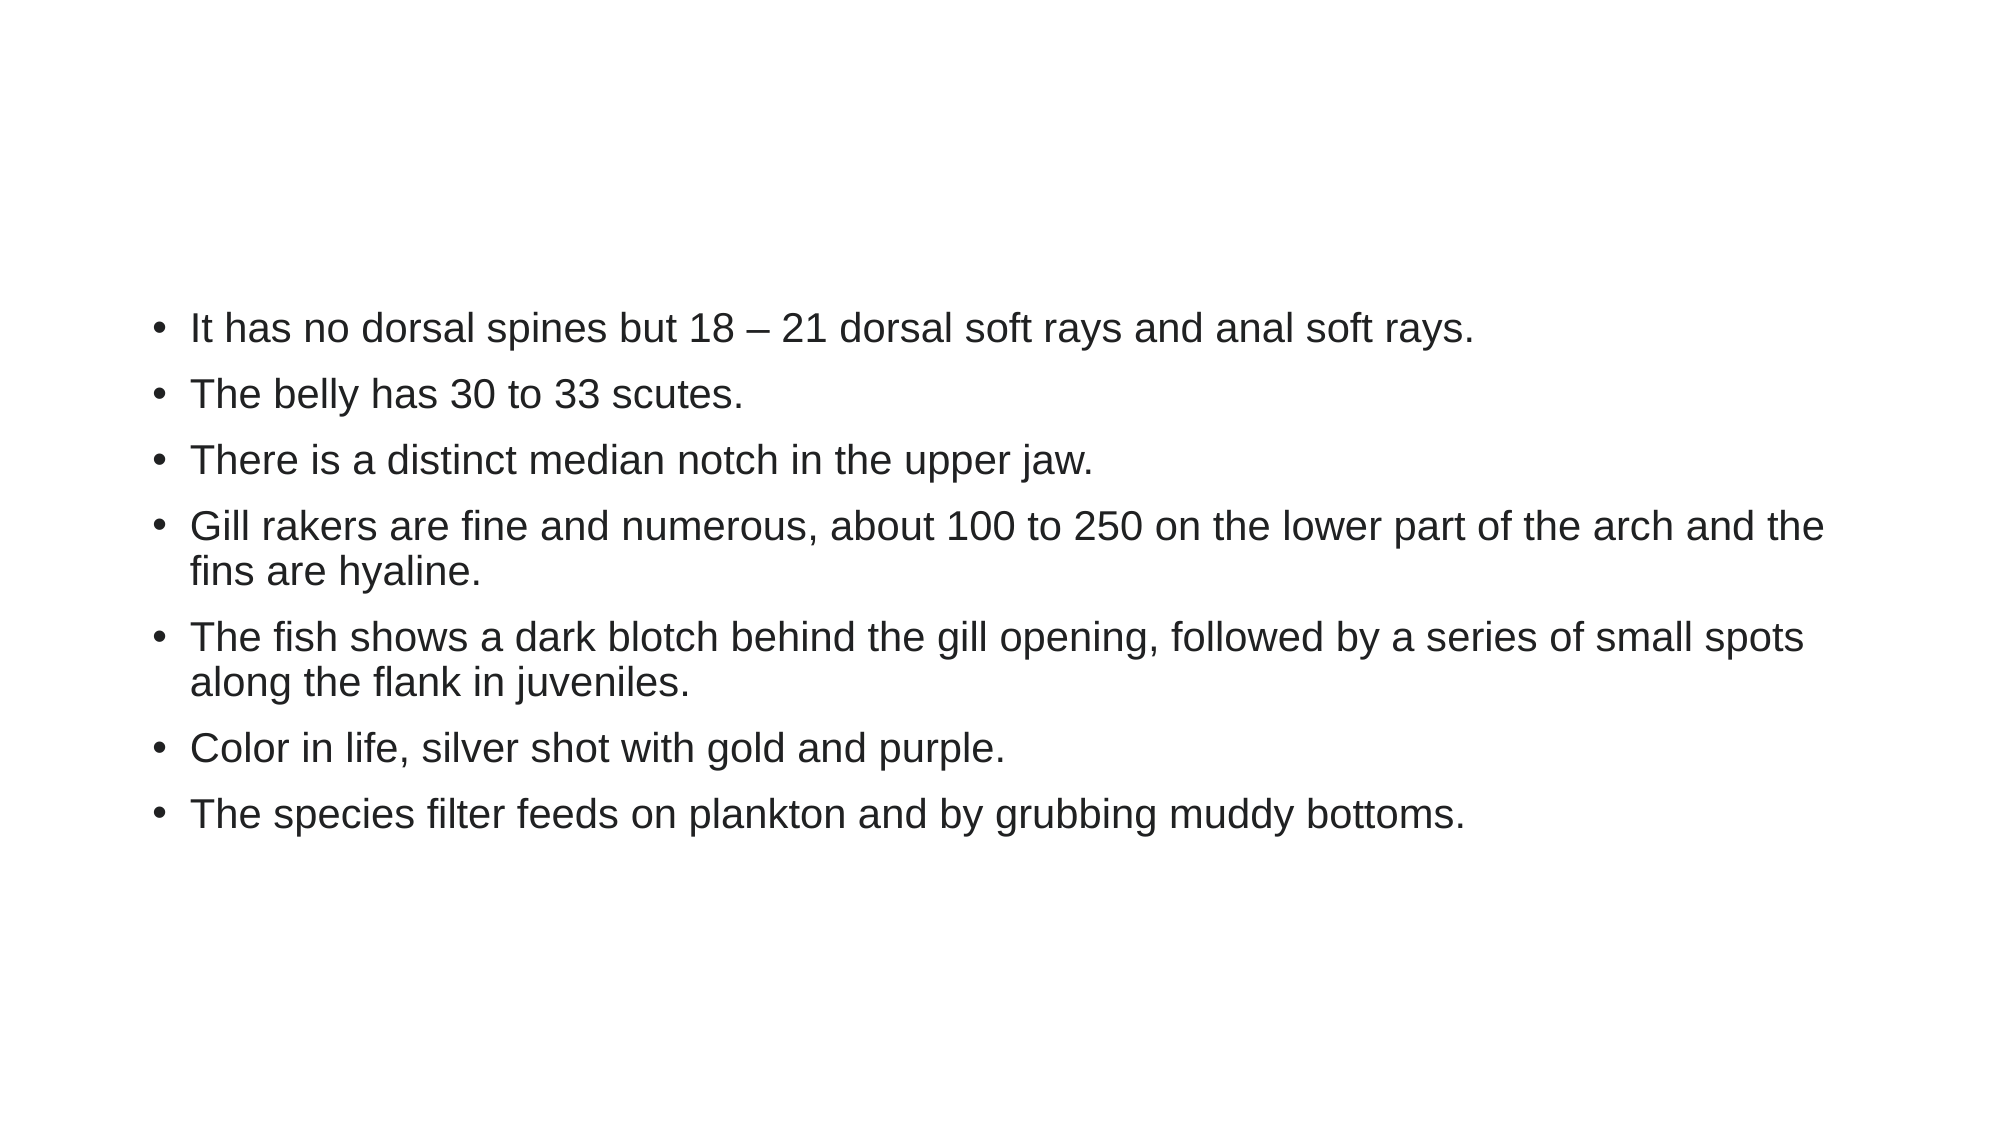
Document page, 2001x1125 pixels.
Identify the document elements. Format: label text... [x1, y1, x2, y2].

list It has no dorsal spines but 18 – 21 dorsal soft rays and anal soft rays. The belly has 30 to 33 scutes. There is a distinct median notch in the upper jaw. Gill rakers are fine and numerous, about 100 to 250 on the lower part of the arch and the fins are hyaline. The fish shows a dark blotch behind the gill opening, followed by a series of small spots along the flank in juveniles. Color in life, silver shot with gold and purple. The species filter feeds on plankton and by grubbing muddy bottoms. [137, 299, 1863, 1014]
